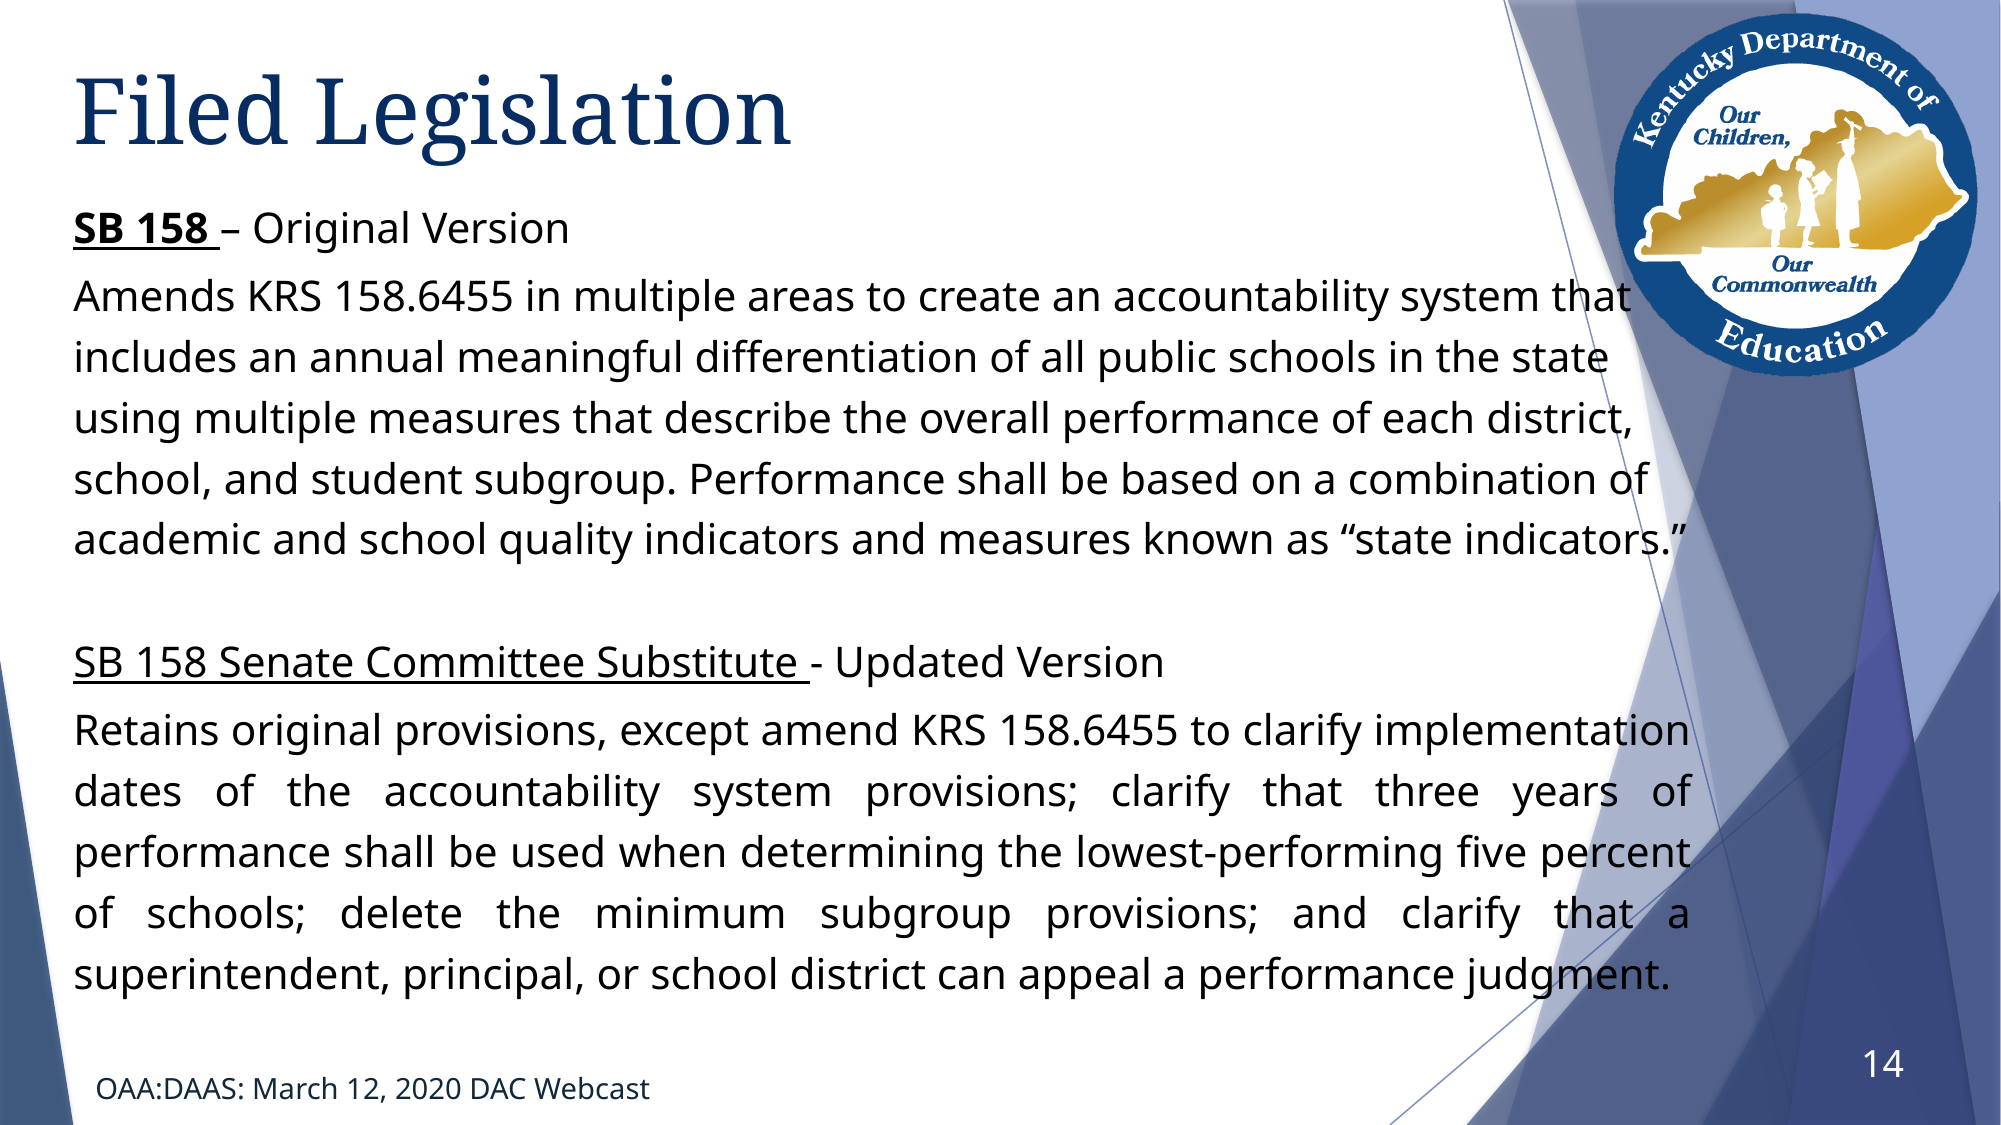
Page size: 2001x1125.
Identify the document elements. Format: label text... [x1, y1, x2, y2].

slide_number 14 [1807, 1035, 1920, 1095]
list SB 158 – Original Version Amends KRS 158.6455 in multiple areas to create an accountability system that includes an annual meaningful differentiation of all public schools in the state using multiple measures that describe the overall performance of each district, school, and student subgroup. Performance shall be based on a combination of academic and school quality indicators and measures known as “state indicators.” SB 158 Senate Committee Substitute - Updated Version Retains original provisions, except amend KRS 158.6455 to clarify implementation dates of the accountability system provisions; clarify that three years of performance shall be used when determining the lowest-performing five percent of schools; delete the minimum subgroup provisions; and clarify that a superintendent, principal, or school district can appeal a performance judgment. [58, 182, 1708, 1036]
footer OAA:DAAS: March 12, 2020 DAC Webcast [80, 1059, 756, 1120]
title Filed Legislation [58, 43, 1522, 170]
picture [1598, 0, 1989, 390]
